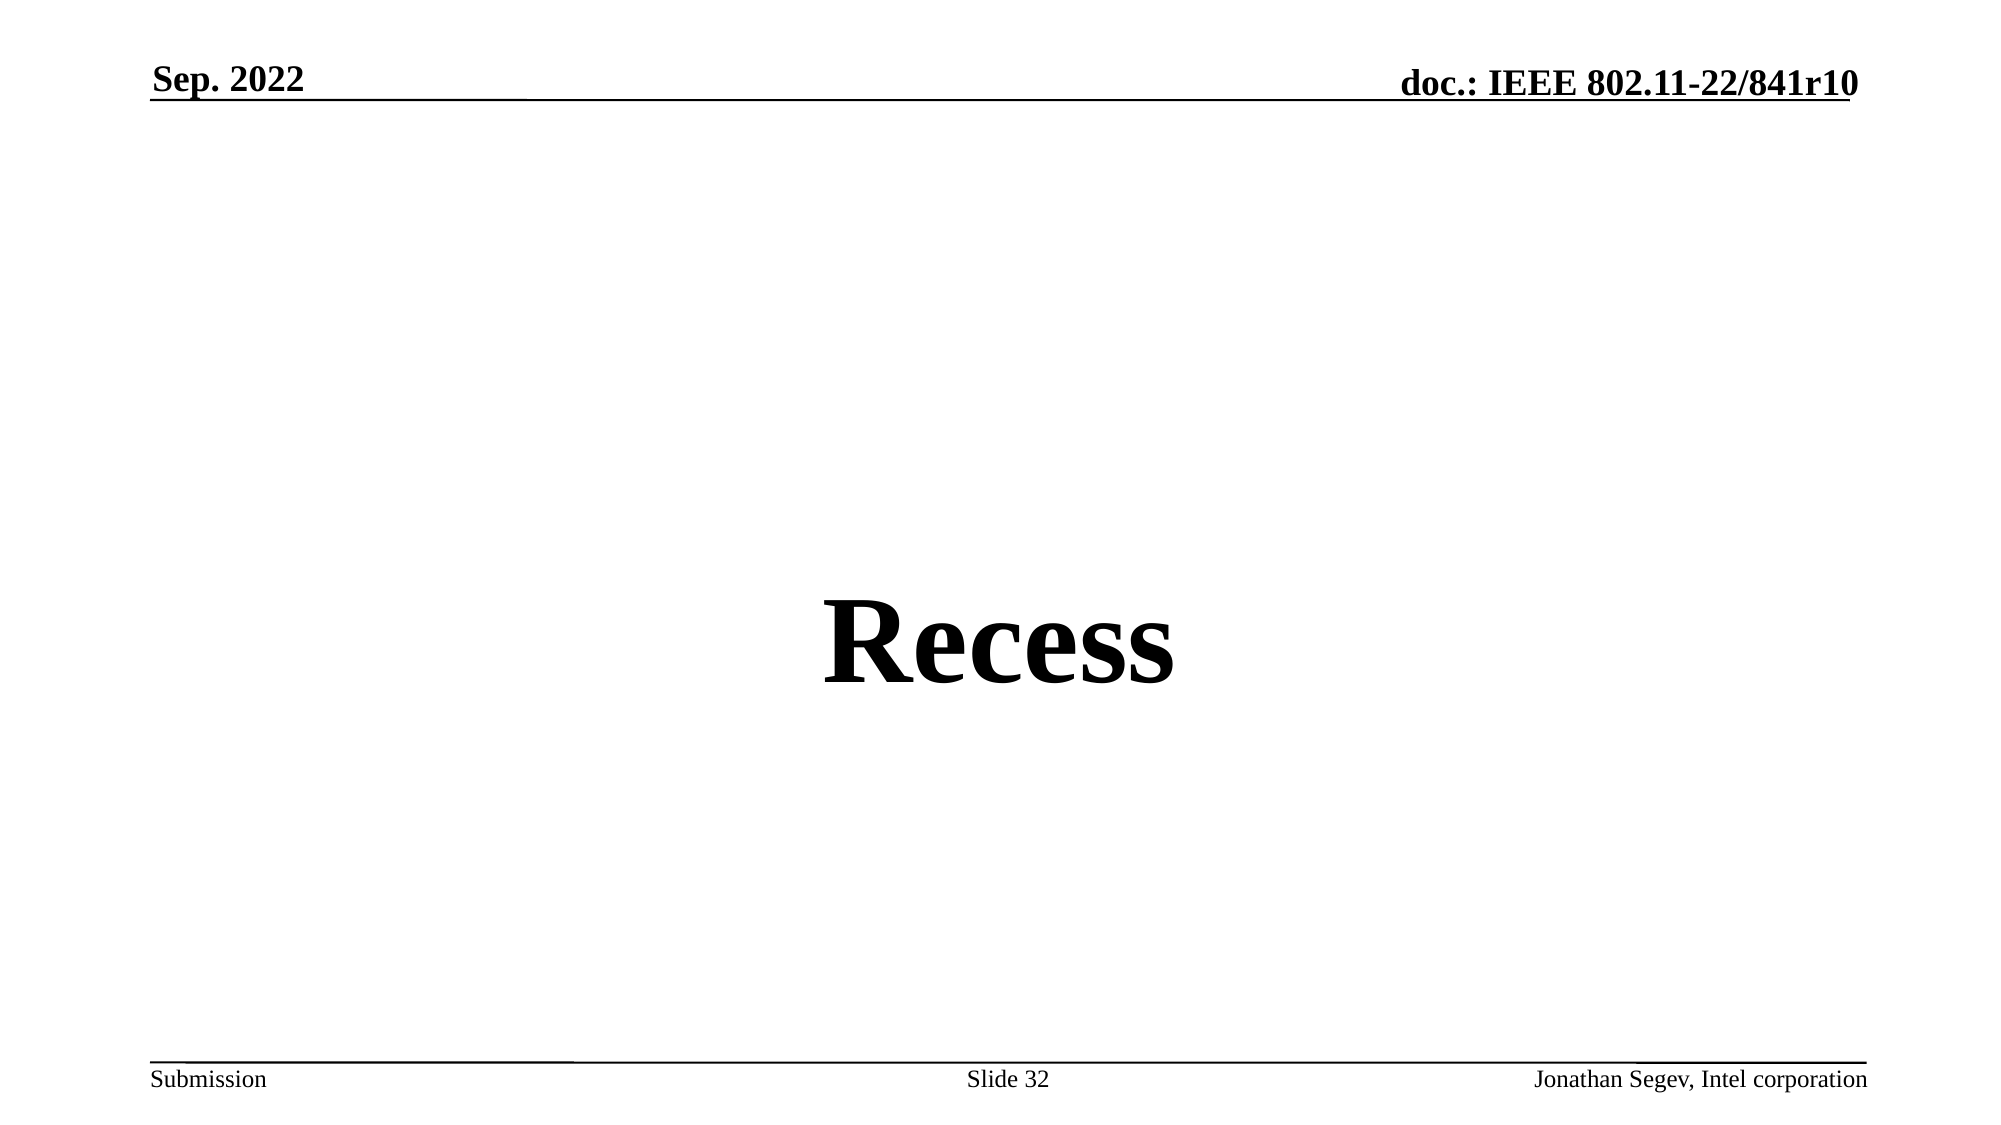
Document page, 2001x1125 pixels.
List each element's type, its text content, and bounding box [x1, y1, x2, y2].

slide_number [152, 54, 563, 100]
slide_number Slide 32 [950, 1061, 1067, 1123]
footer Jonathan Segev, Intel corporation [1171, 1061, 1869, 1093]
list Recess [149, 324, 1850, 1000]
